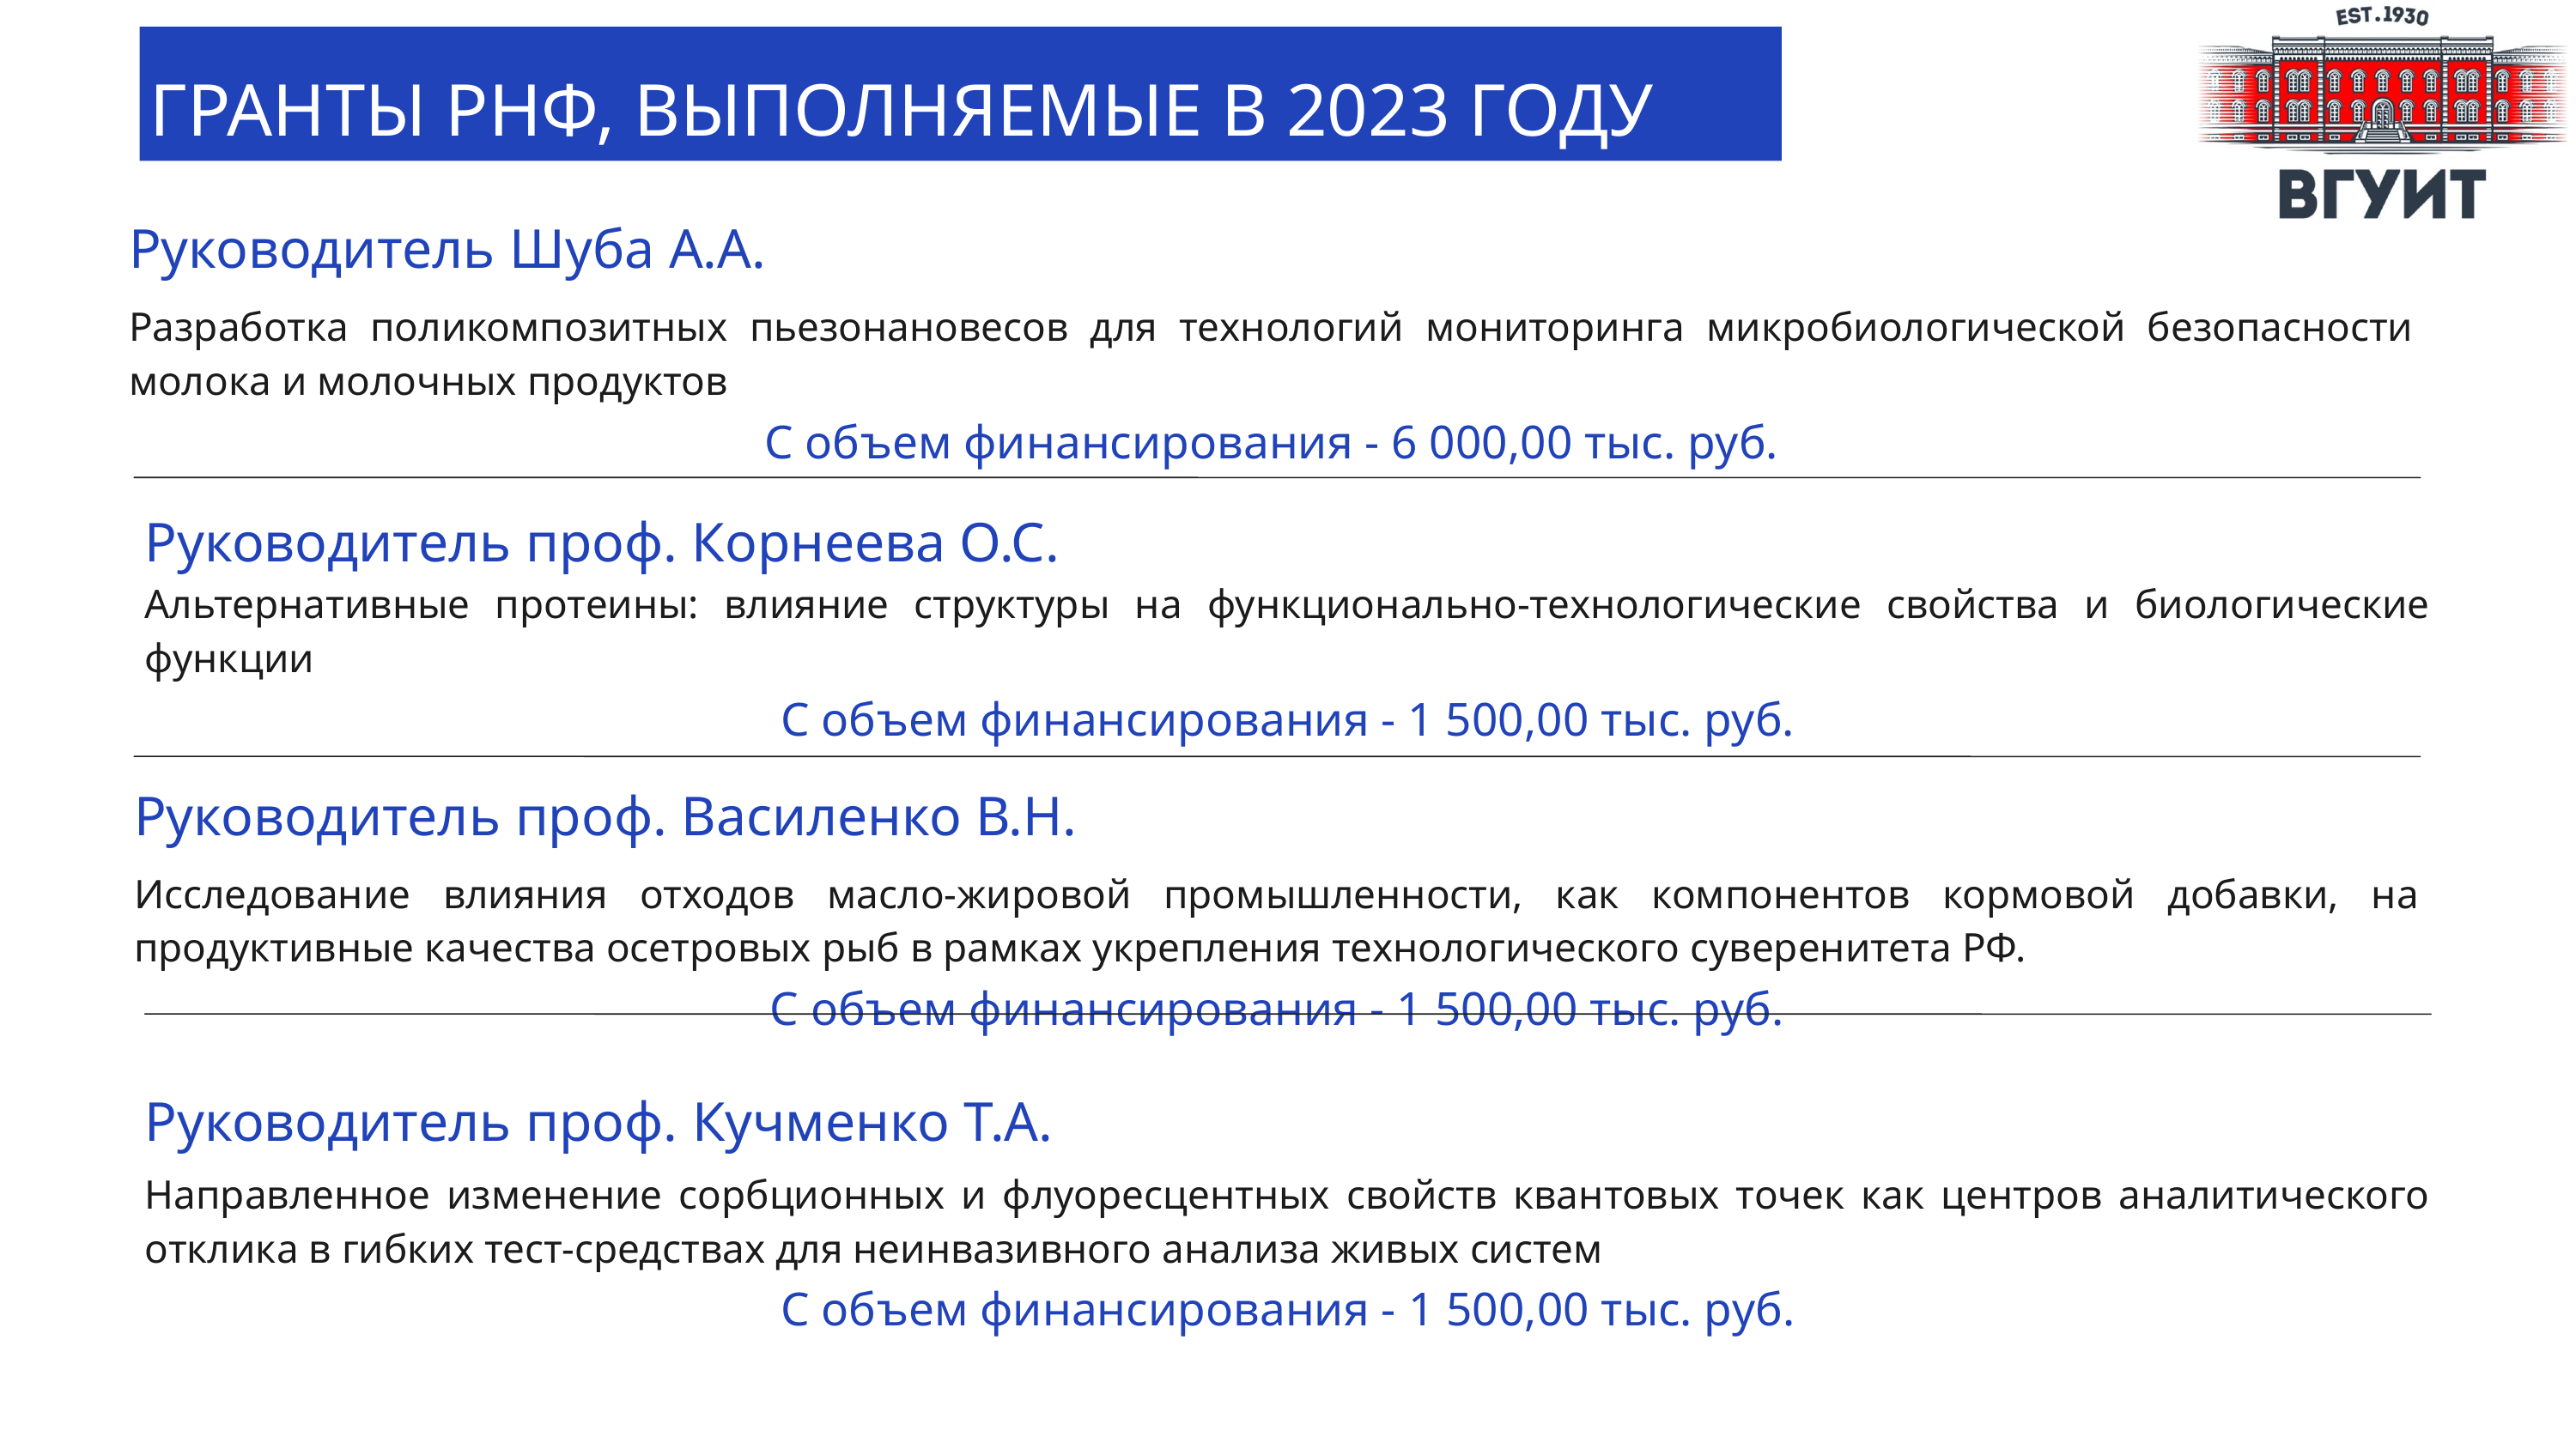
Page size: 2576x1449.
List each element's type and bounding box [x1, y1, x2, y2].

text_box [128, 37, 2432, 1337]
picture [2189, 0, 2576, 221]
text_box [139, 27, 1782, 35]
